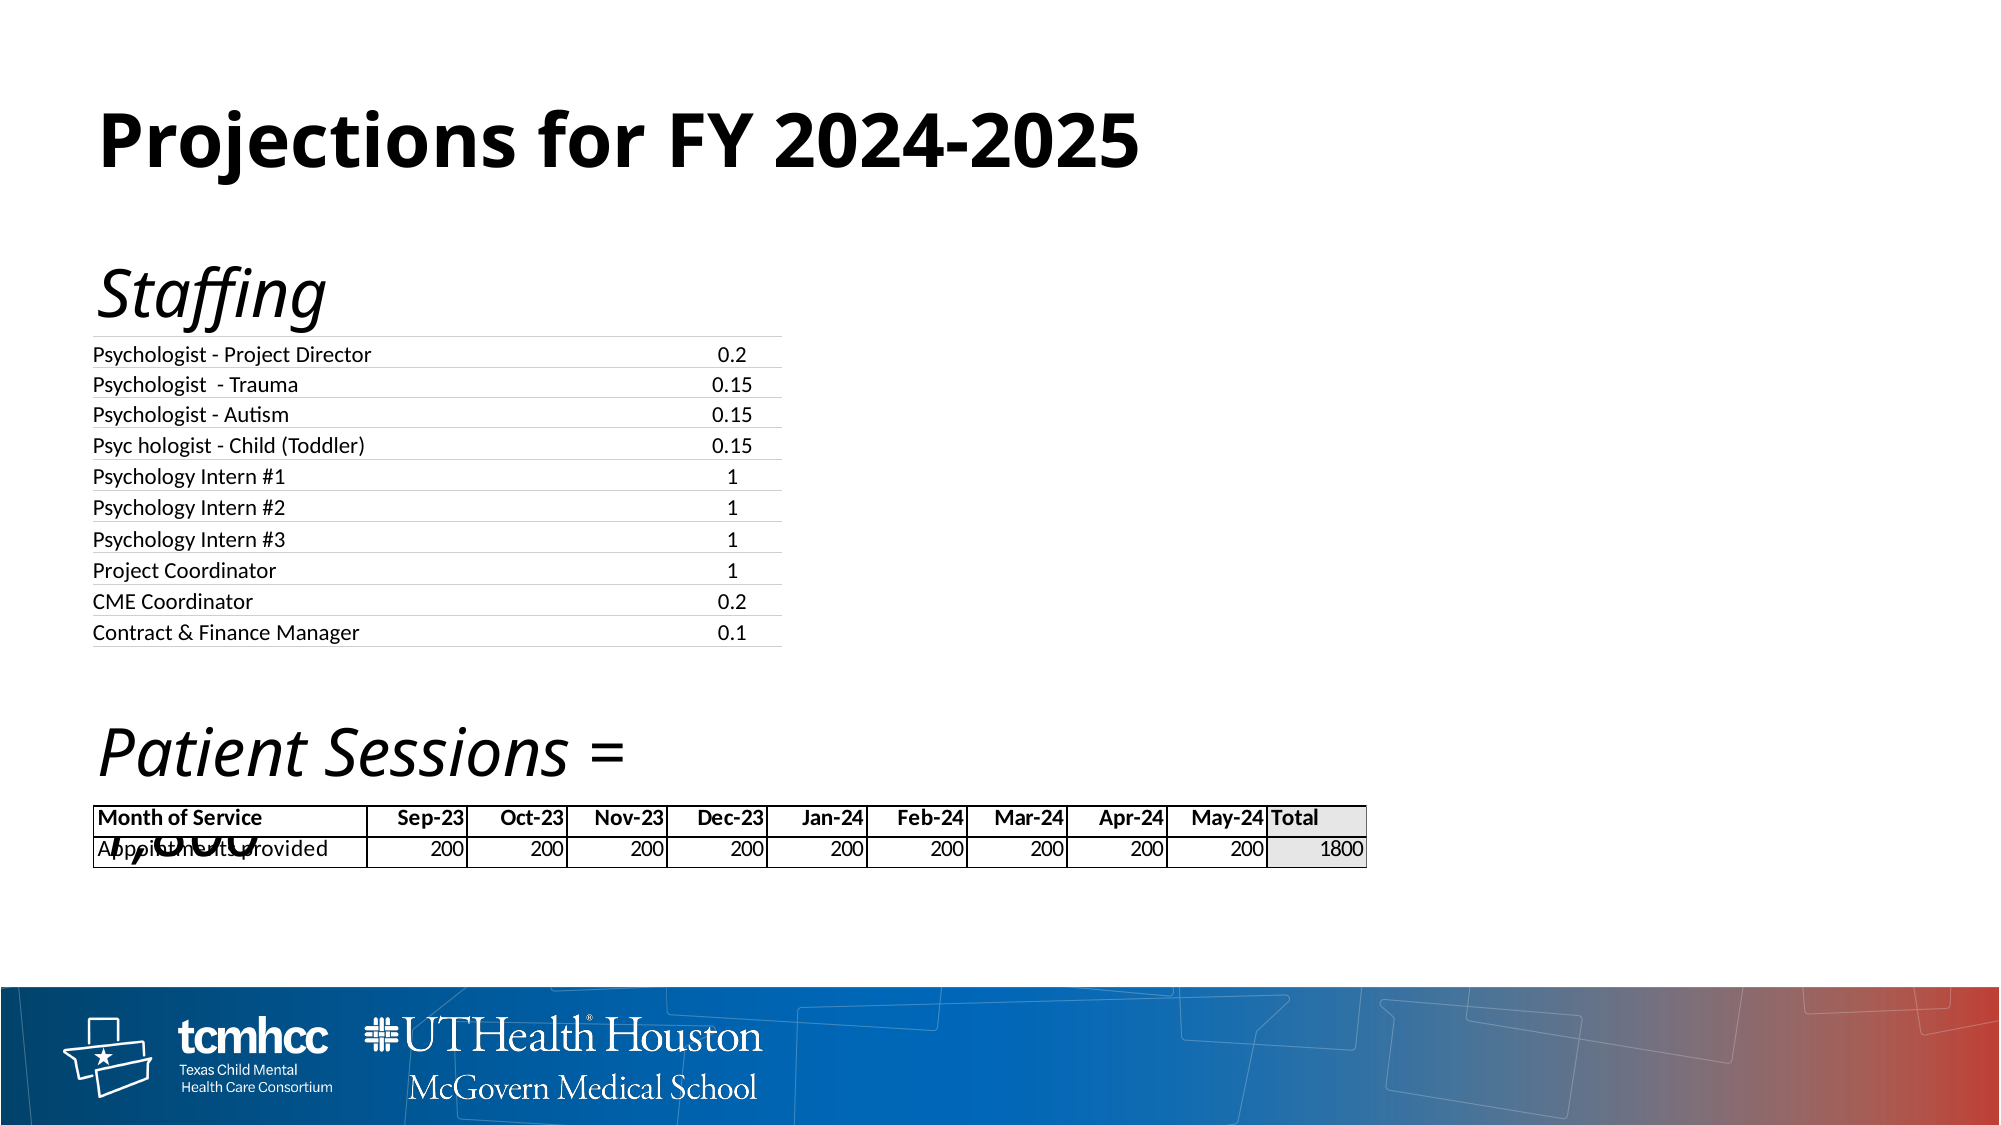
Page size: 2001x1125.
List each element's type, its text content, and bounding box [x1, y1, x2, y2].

text_box Staffing [82, 243, 438, 339]
table_cell Project Coordinator [93, 553, 683, 584]
list [93, 307, 1907, 978]
table_cell Psyc hologist - Child (Toddler) [93, 428, 683, 459]
table_header Psychologist - Project Director [93, 337, 683, 367]
text_box Patient Sessions = 1,800 [82, 702, 792, 878]
table_cell Psychology Intern #3 [93, 522, 683, 552]
table_cell 0.15 [683, 368, 782, 397]
title Projections for FY 2024-2025 [82, 95, 1896, 238]
table_header 0.2 [683, 337, 782, 367]
table_cell 1 [683, 553, 782, 584]
table_cell 0.15 [683, 428, 782, 459]
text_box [92, 805, 1368, 870]
table_cell Psychology Intern #1 [93, 460, 683, 490]
table_cell 0.1 [683, 616, 782, 646]
table_cell 1 [683, 491, 782, 521]
picture [1, 0, 1999, 1125]
table_cell 1 [683, 460, 782, 490]
table_cell 1 [683, 522, 782, 552]
table_cell 0.15 [683, 398, 782, 427]
table_cell Contract & Finance Manager [93, 616, 683, 646]
table_cell Psychology Intern #2 [93, 491, 683, 521]
table_cell CME Coordinator [93, 585, 683, 615]
table_cell 0.2 [683, 585, 782, 615]
table_cell Psychologist - Trauma [93, 368, 683, 397]
table_cell Psychologist - Autism [93, 398, 683, 427]
